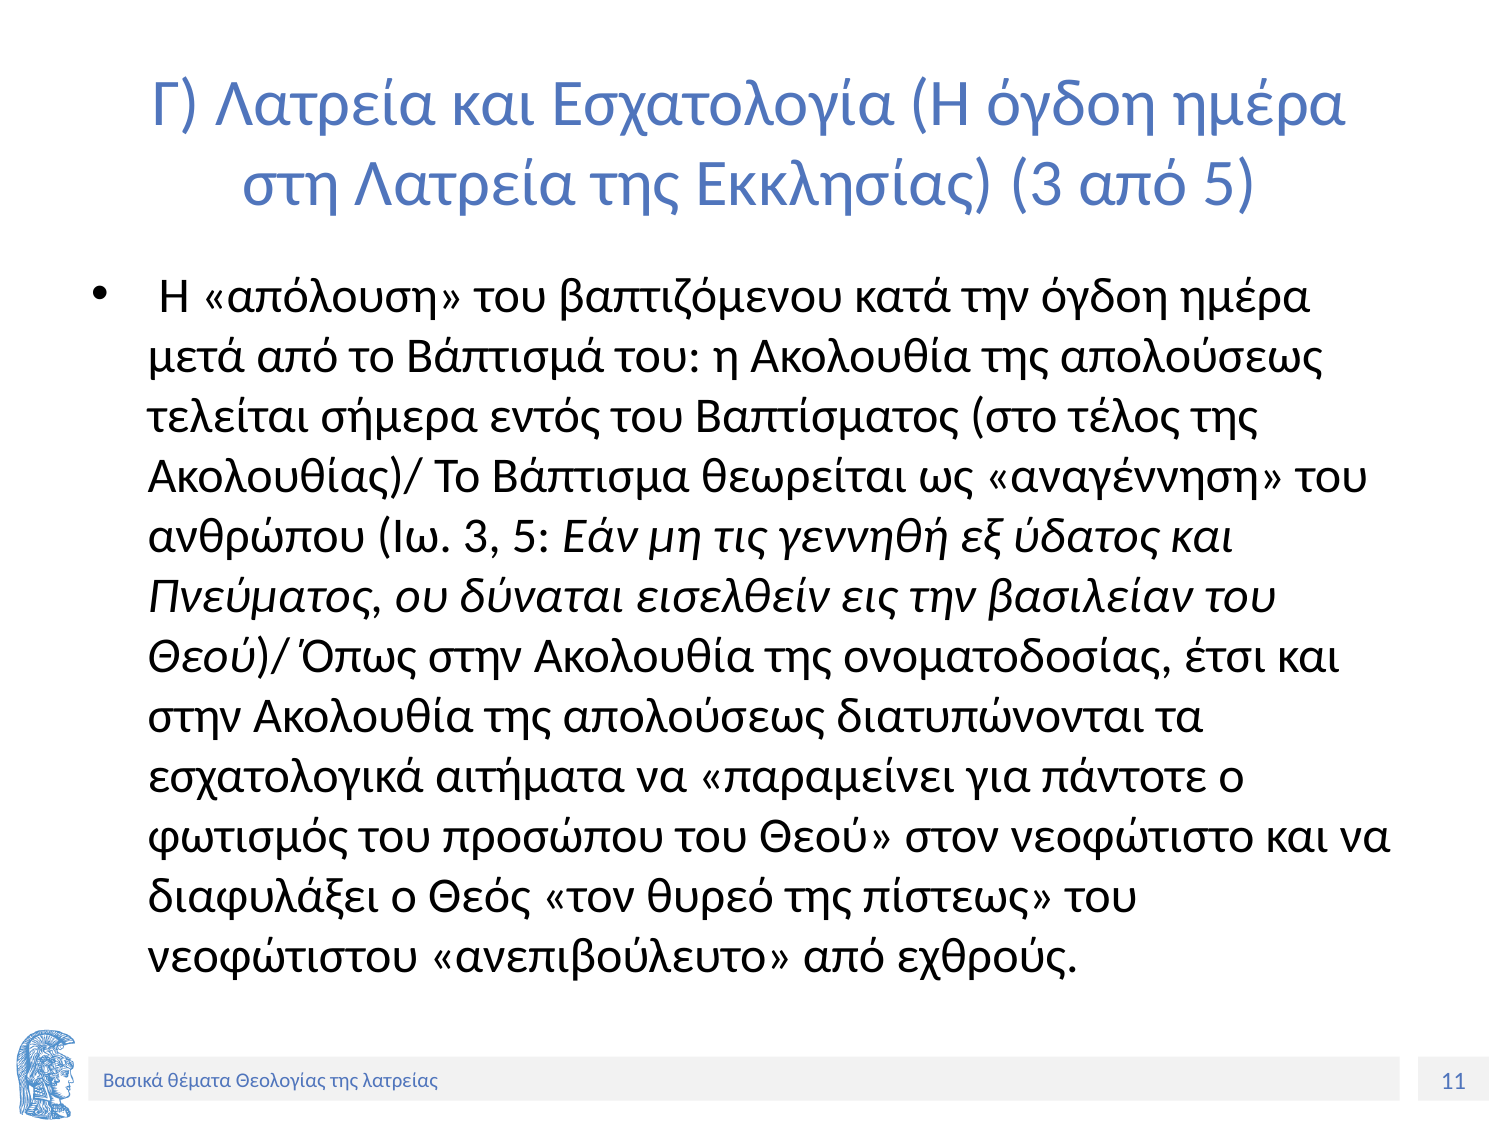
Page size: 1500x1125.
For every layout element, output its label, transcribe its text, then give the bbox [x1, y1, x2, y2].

list Η «απόλουση» του βαπτιζόμενου κατά την όγδοη ημέρα μετά από το Βάπτισμά του: η Ακολουθία της απολούσεως τελείται σήμερα εντός του Βαπτίσματος (στο τέλος της Ακολουθίας)/ Το Βάπτισμα θεωρείται ως «αναγέννηση» του ανθρώπου (Ιω. 3, 5: Εάν μη τις γεννηθή εξ ύδατος και Πνεύματος, ου δύναται εισελθείν εις την βασιλείαν του Θεού)/ Όπως στην Ακολουθία της ονοματοδοσίας, έτσι και στην Ακολουθία της απολούσεως διατυπώνονται τα εσχατολογικά αιτήματα να «παραμείνει για πάντοτε ο φωτισμός του προσώπου του Θεού» στον νεοφώτιστο και να διαφυλάξει ο Θεός «τον θυρεό της πίστεως» του νεοφώτιστου «ανεπιβούλευτο» από εχθρούς. [76, 255, 1427, 998]
picture [9, 1026, 81, 1120]
title Γ) Λατρεία και Εσχατολογία (Η όγδοη ημέρα στη Λατρεία της Εκκλησίας) (3 από 5) [75, 45, 1425, 233]
